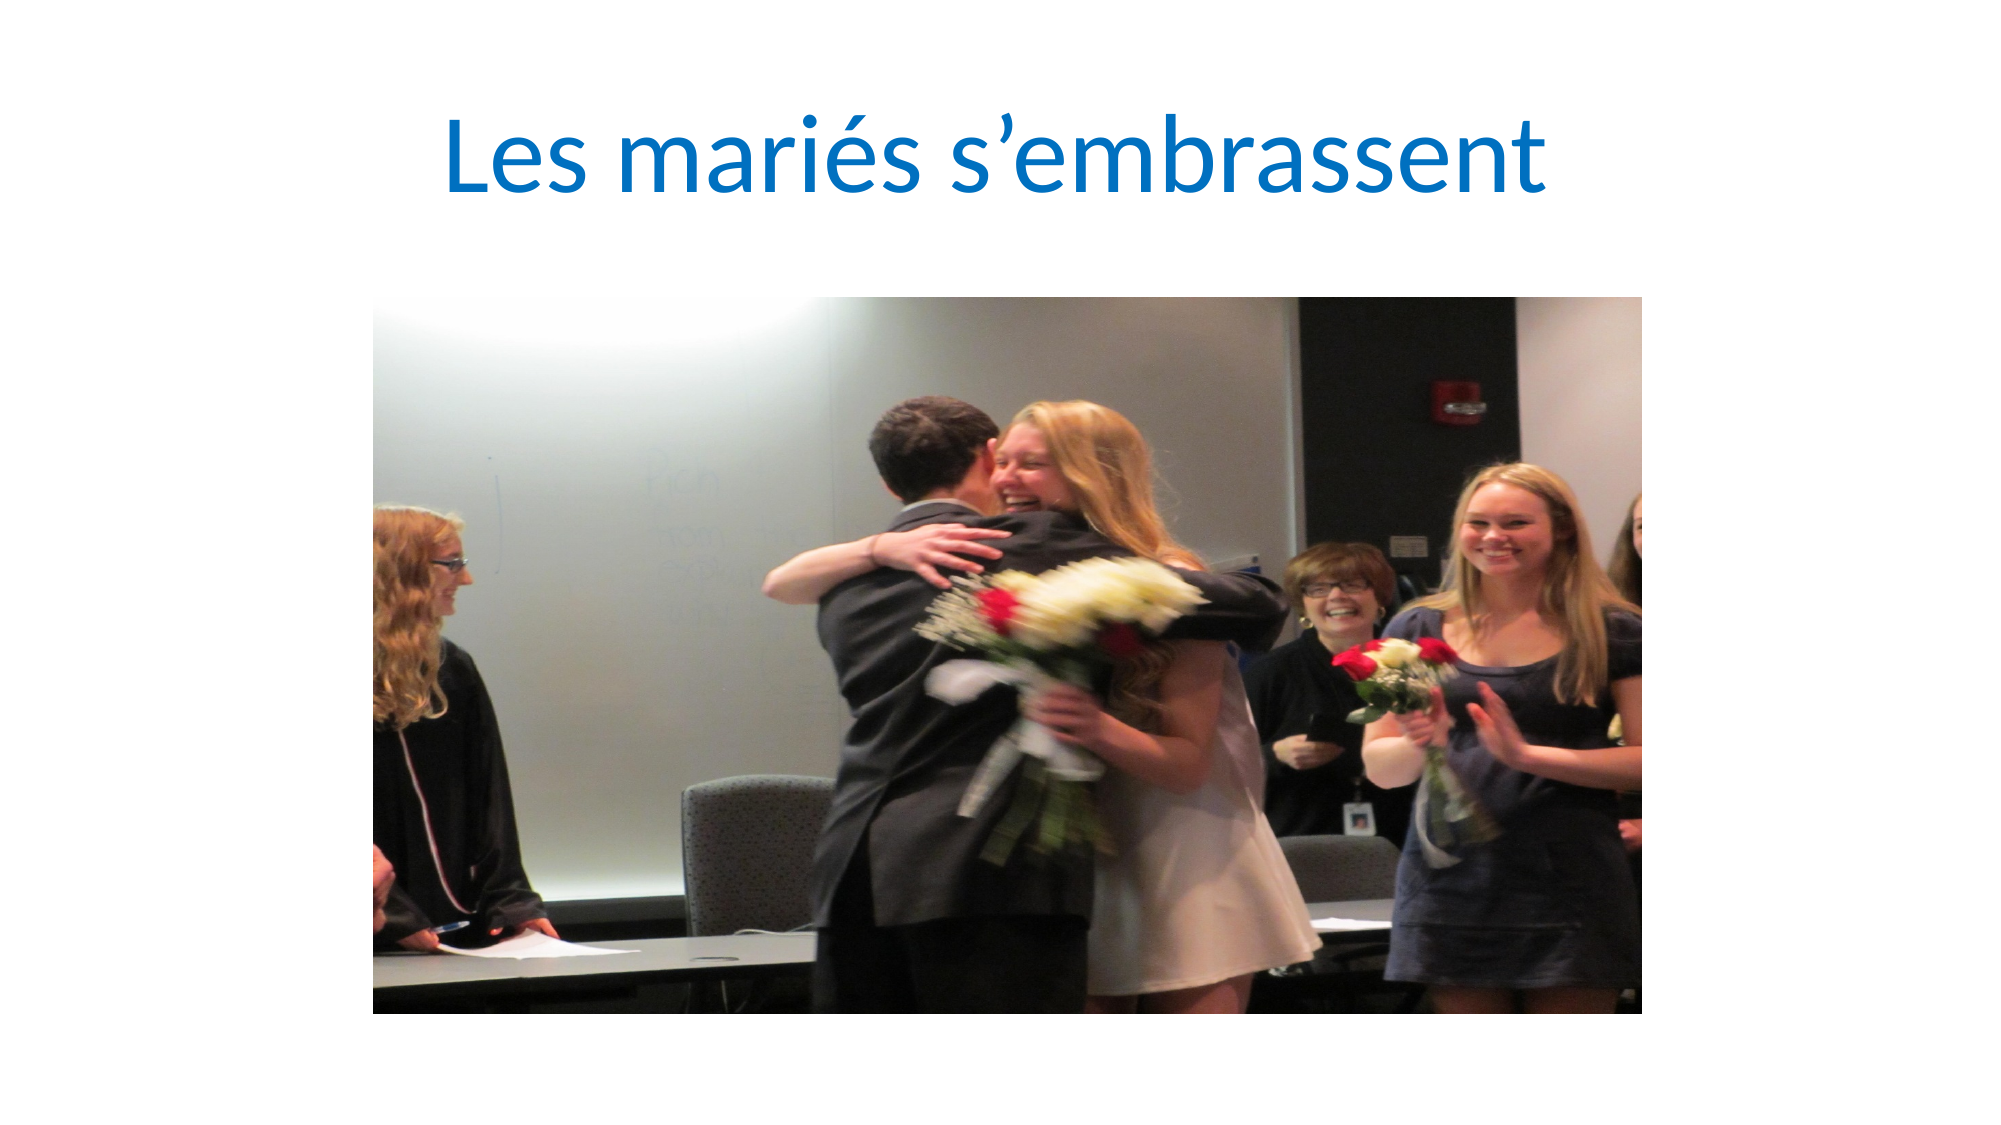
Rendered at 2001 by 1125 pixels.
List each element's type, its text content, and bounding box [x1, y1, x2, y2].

title Les mariés s’embrassent [230, 55, 1761, 257]
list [373, 297, 1642, 1014]
